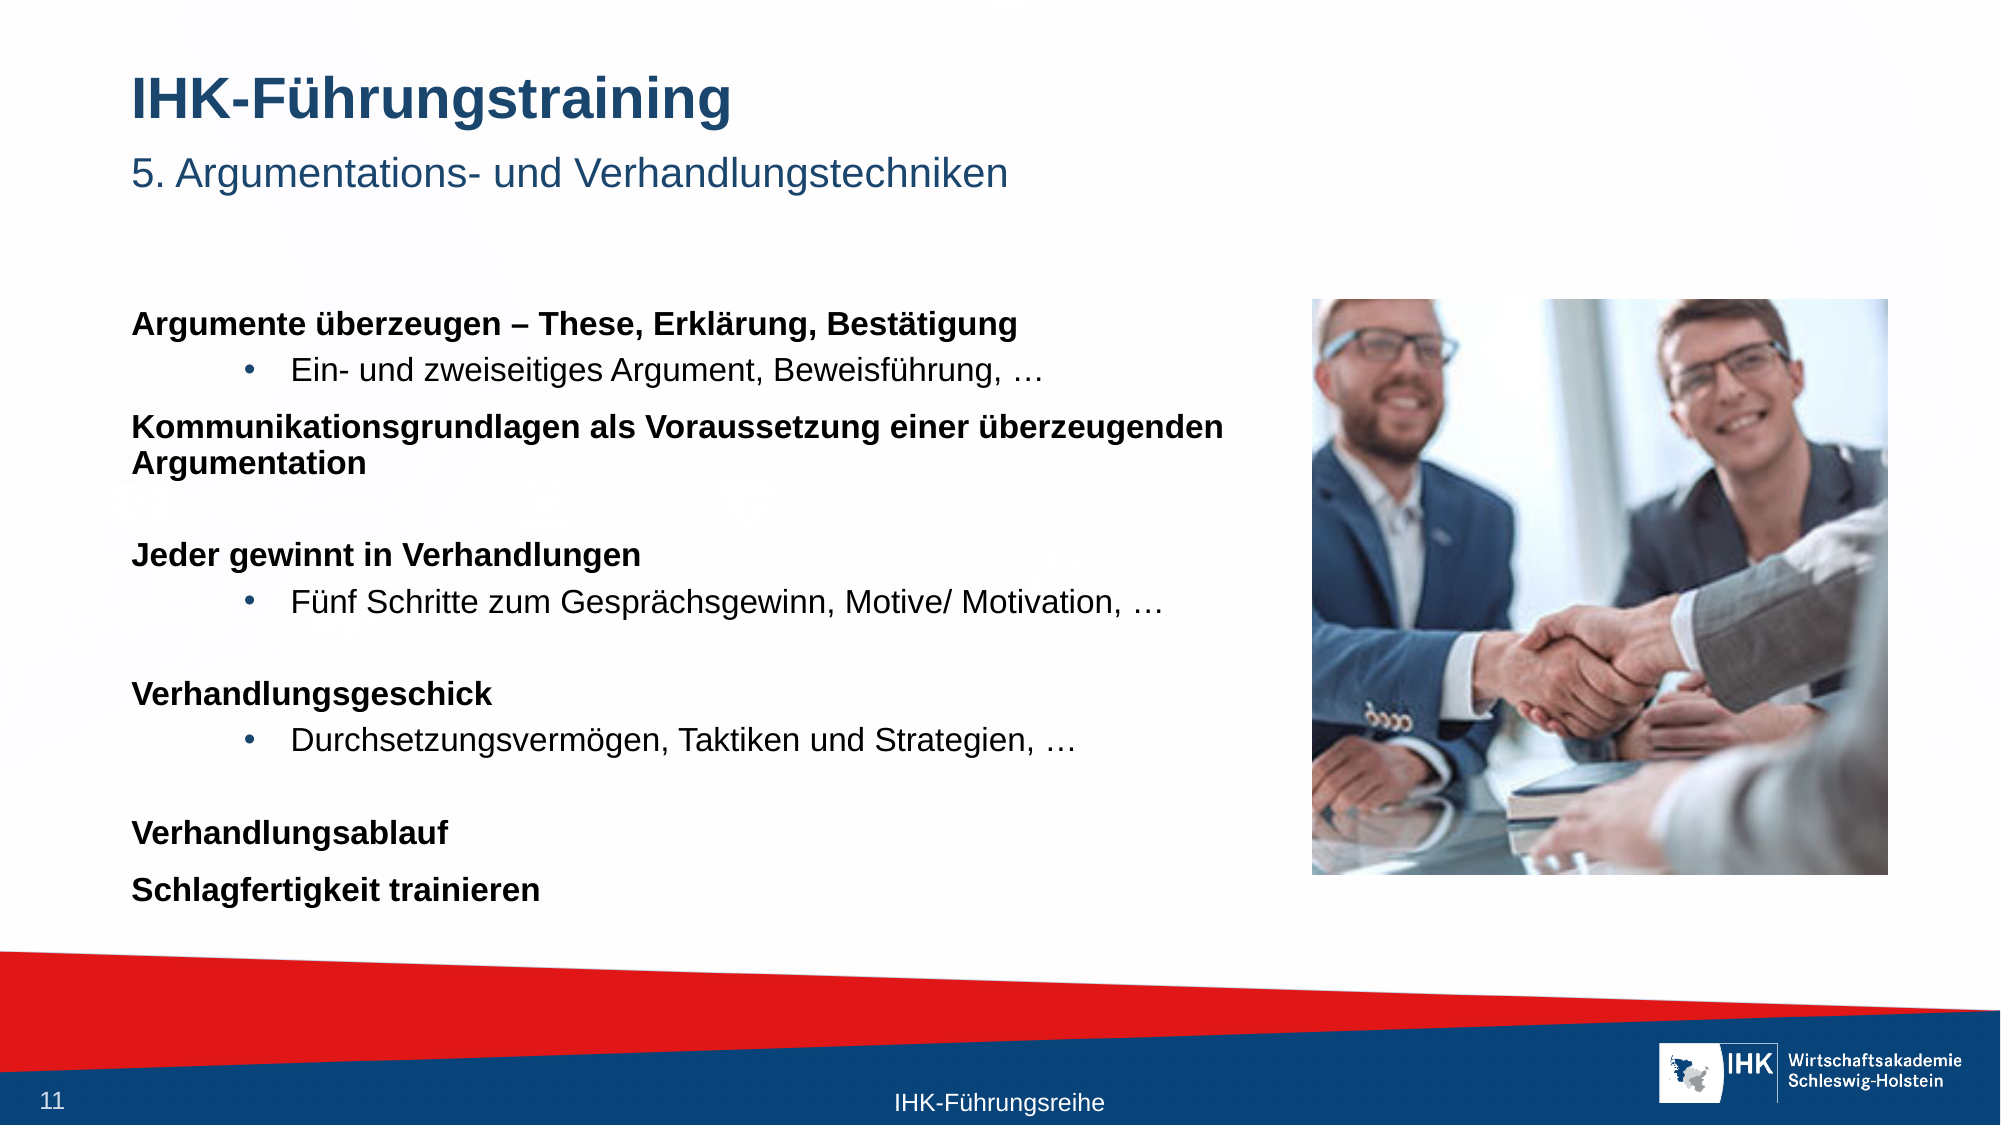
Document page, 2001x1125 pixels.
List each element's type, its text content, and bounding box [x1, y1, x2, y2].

picture [0, 0, 2001, 1125]
list Argumente überzeugen – These, Erklärung, Bestätigung Ein- und zweiseitiges Argument, Beweisführung, … Kommunikationsgrundlagen als Voraussetzung einer überzeugenden Argumentation Jeder gewinnt in Verhandlungen Fünf Schritte zum Gesprächsgewinn, Motive/ Motivation, … Verhandlungsgeschick Durchsetzungsvermögen, Taktiken und Strategien, … Verhandlungsablauf Schlagfertigkeit trainieren [116, 299, 1267, 934]
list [1312, 299, 1888, 875]
footer IHK-Führungsreihe [673, 1077, 1327, 1125]
list 5. Argumentations- und Verhandlungstechniken [116, 143, 1888, 225]
title IHK-Führungstraining [116, 59, 1888, 139]
